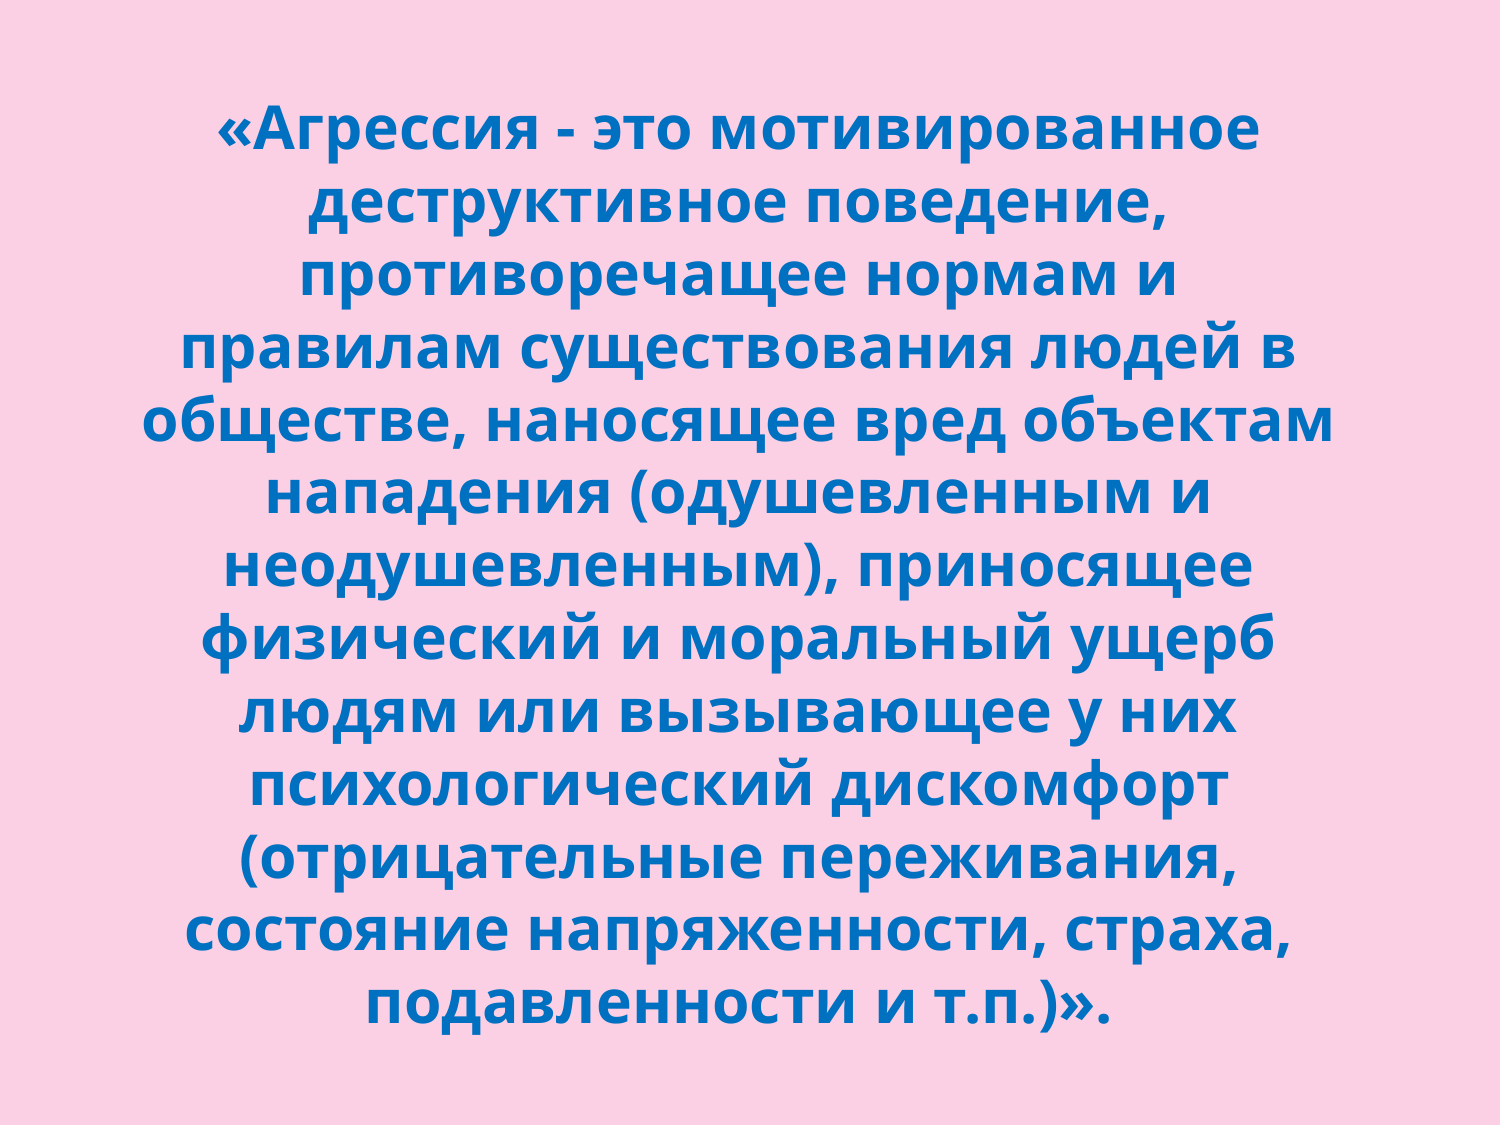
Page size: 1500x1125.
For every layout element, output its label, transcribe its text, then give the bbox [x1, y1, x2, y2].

title «Агрессия - это мотивированное деструктивное поведение, противоречащее нормам и правилам существования людей в обществе, наносящее вред объектам нападения (одушевленным и неодушевленным), приносящее физический и моральный ущерб людям или вызывающее у них психологический дискомфорт (отрицательные переживания, состояние напряженности, страха, подавленности и т.п.)». [124, 42, 1355, 1083]
